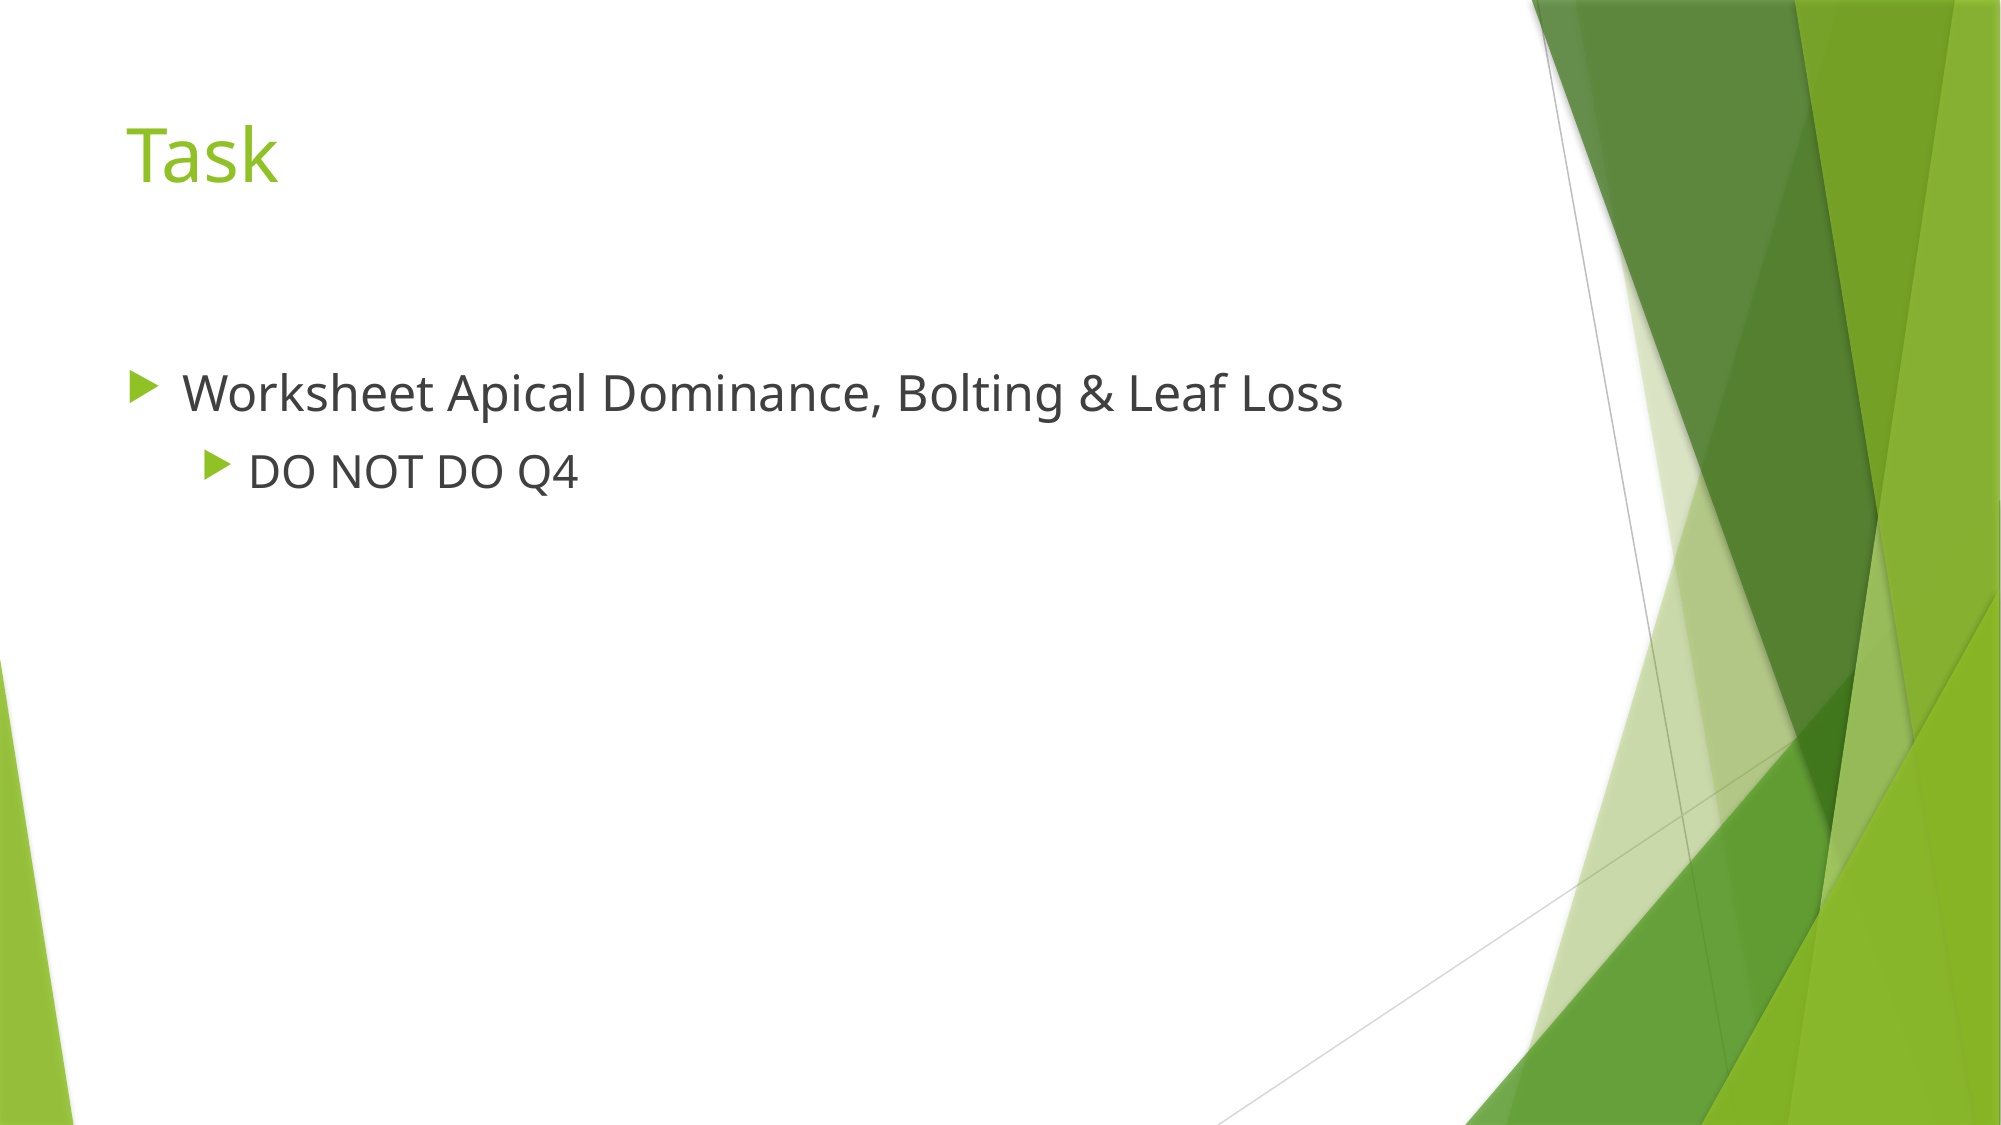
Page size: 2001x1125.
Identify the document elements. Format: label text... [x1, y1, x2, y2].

title Task [111, 99, 1522, 317]
list Worksheet Apical Dominance, Bolting & Leaf Loss DO NOT DO Q4 [111, 354, 1522, 992]
